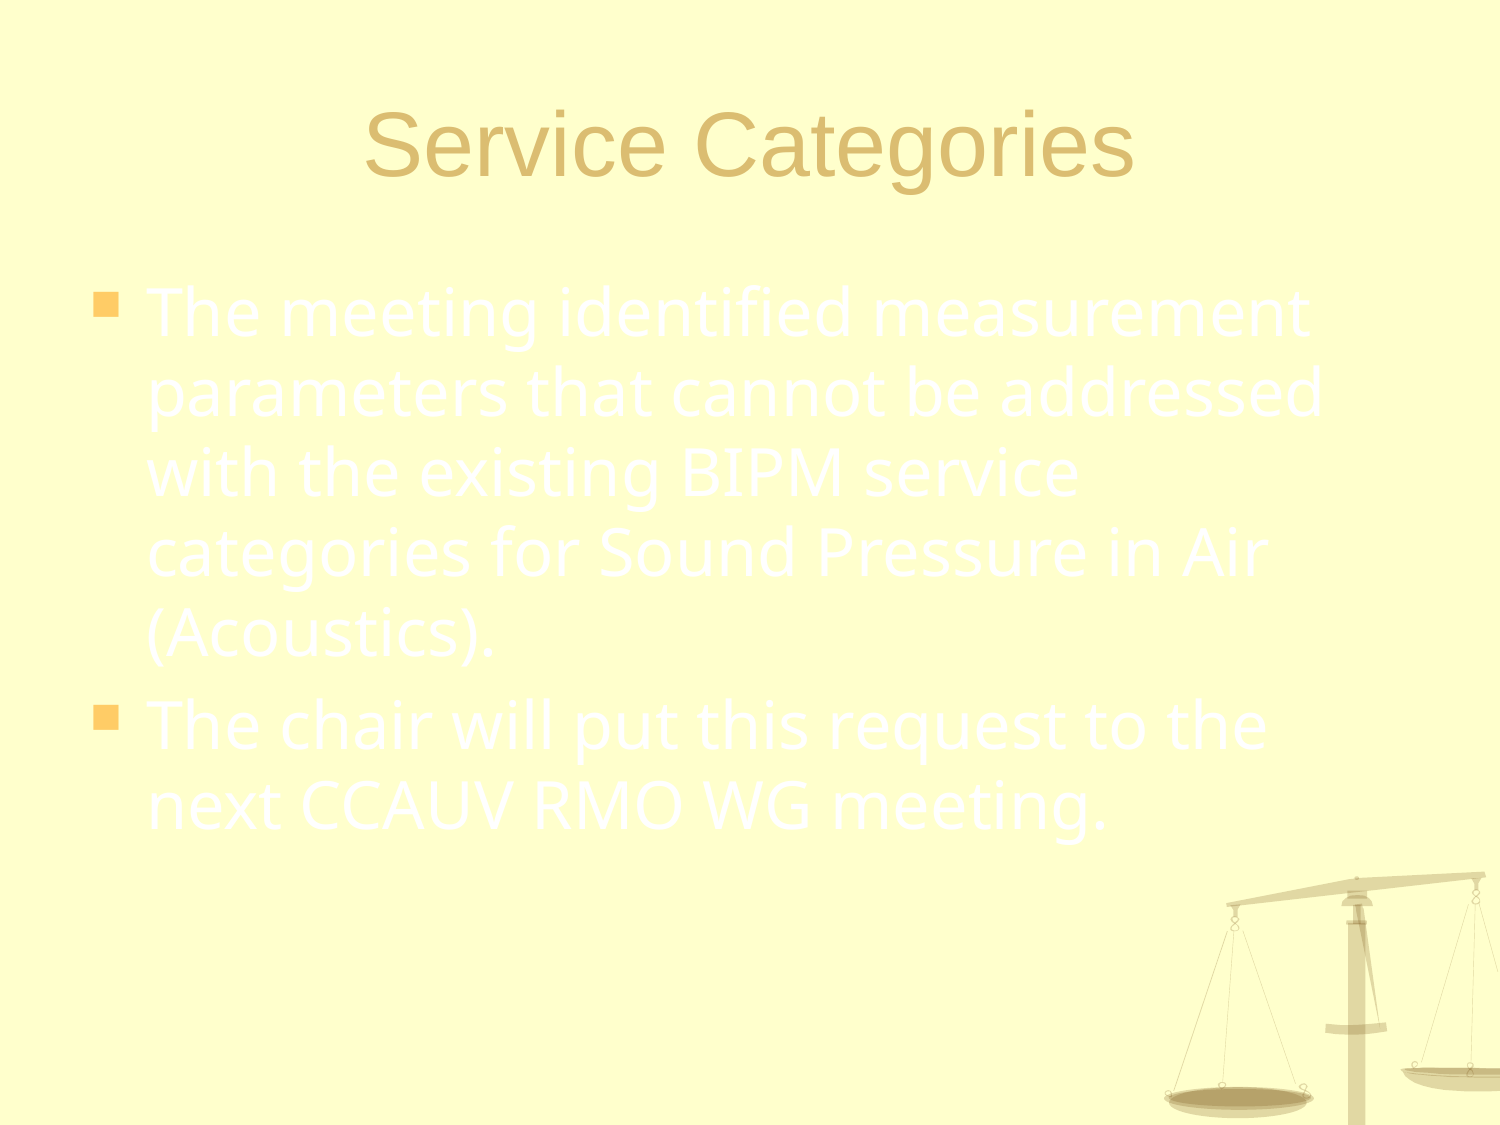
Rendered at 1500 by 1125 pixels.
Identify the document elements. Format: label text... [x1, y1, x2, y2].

title Service Categories [74, 45, 1426, 234]
list The meeting identified measurement parameters that cannot be addressed with the existing BIPM service categories for Sound Pressure in Air (Acoustics). The chair will put this request to the next CCAUV RMO WG meeting. [75, 262, 1425, 1005]
